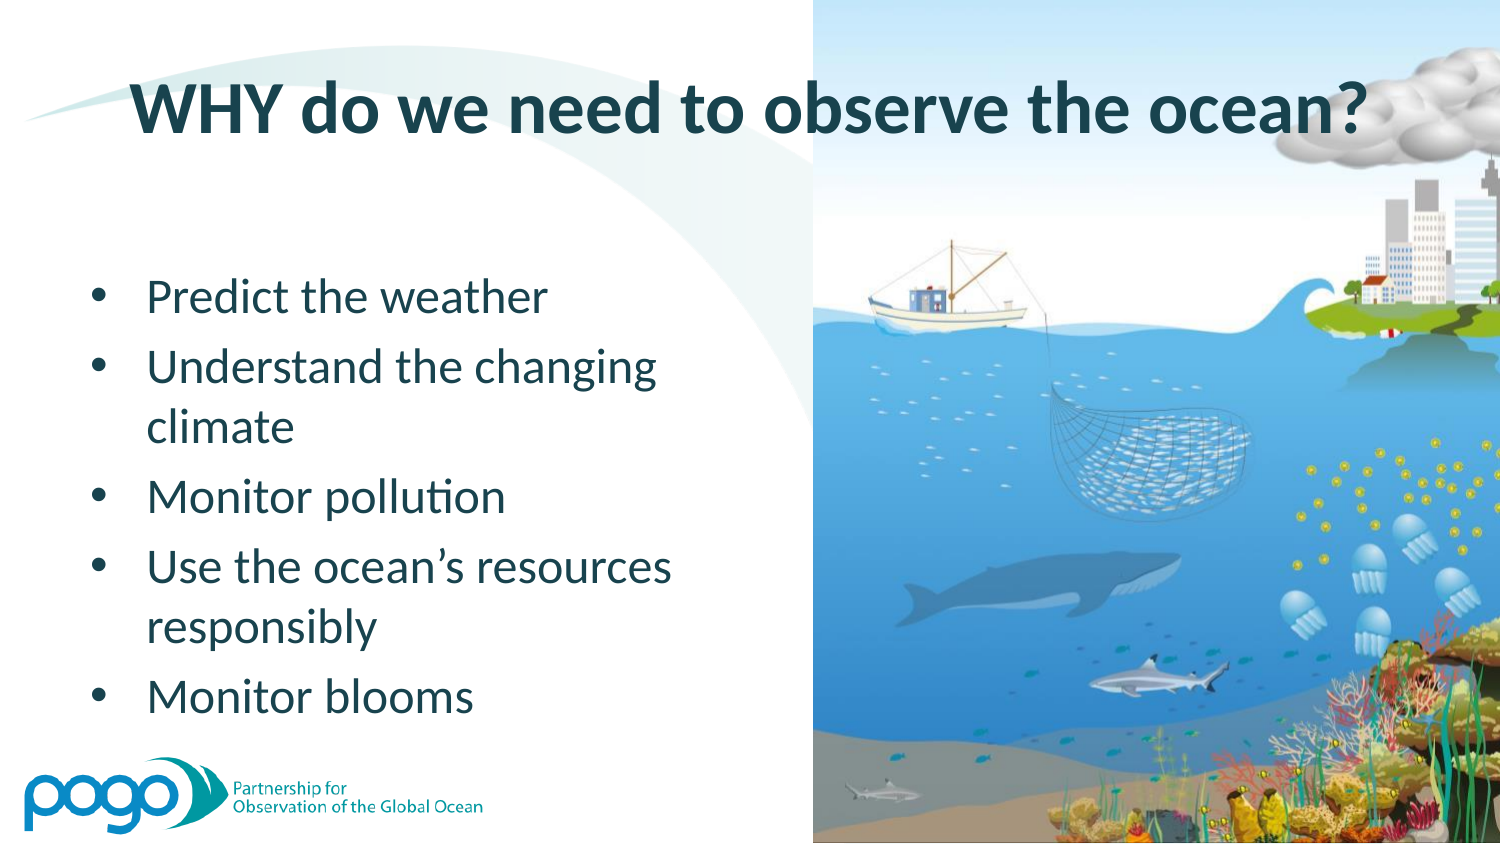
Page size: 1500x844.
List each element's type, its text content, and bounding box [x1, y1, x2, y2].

picture [812, 0, 1500, 844]
title WHY do we need to observe the ocean? [75, 33, 807, 175]
picture [22, 754, 484, 836]
list Predict the weather Understand the changing climate Monitor pollution Use the ocean’s resources responsibly Monitor blooms [75, 256, 762, 754]
